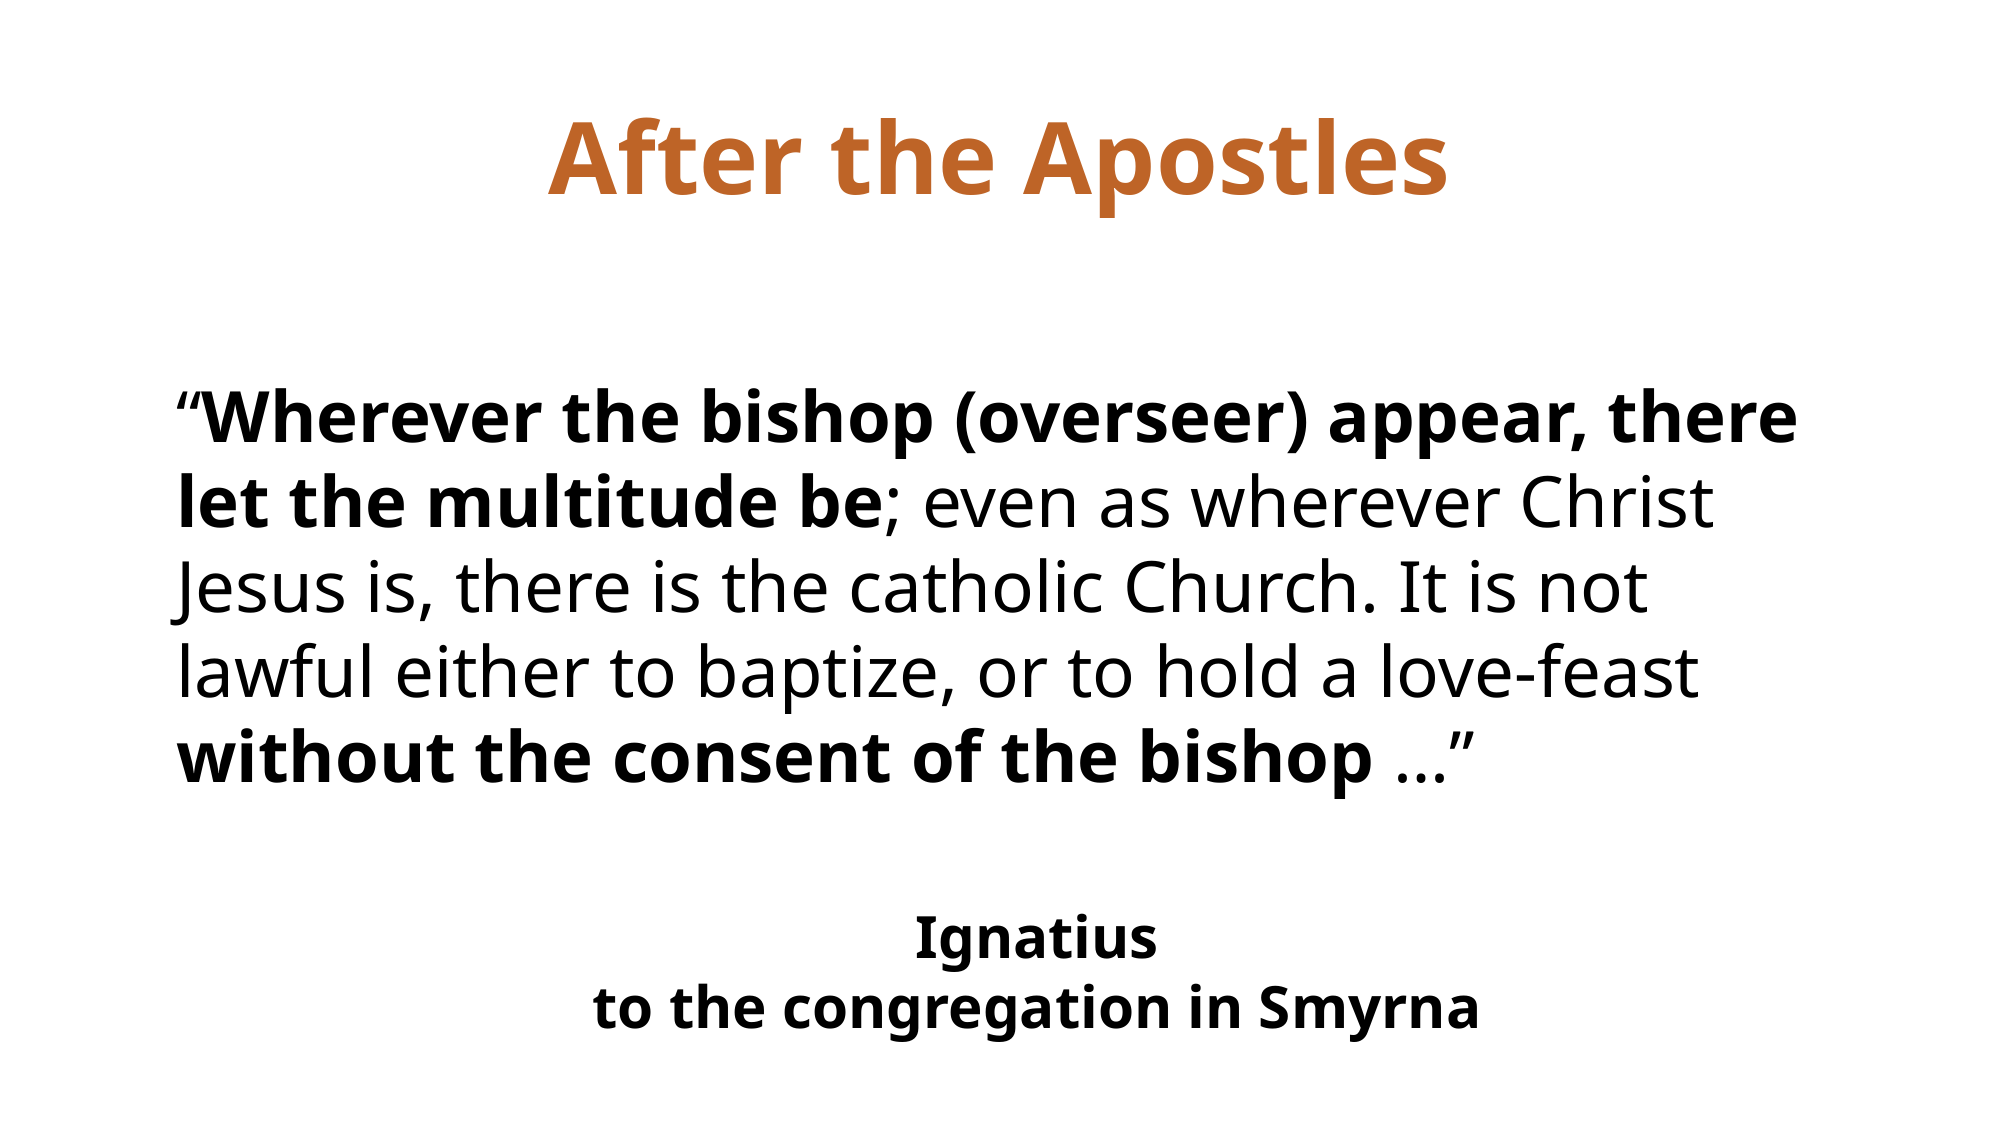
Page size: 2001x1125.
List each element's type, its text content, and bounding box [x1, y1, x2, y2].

text_box After the Apostles [402, 39, 1597, 270]
text_box “Wherever the bishop (overseer) appear, there let the multitude be; even as wherever Christ Jesus is, there is the catholic Church. It is not lawful either to baptize, or to hold a love-feast without the consent of the bishop …” [172, 367, 1828, 801]
text_box Ignatius to the congregation in Smyrna [588, 895, 1486, 1044]
